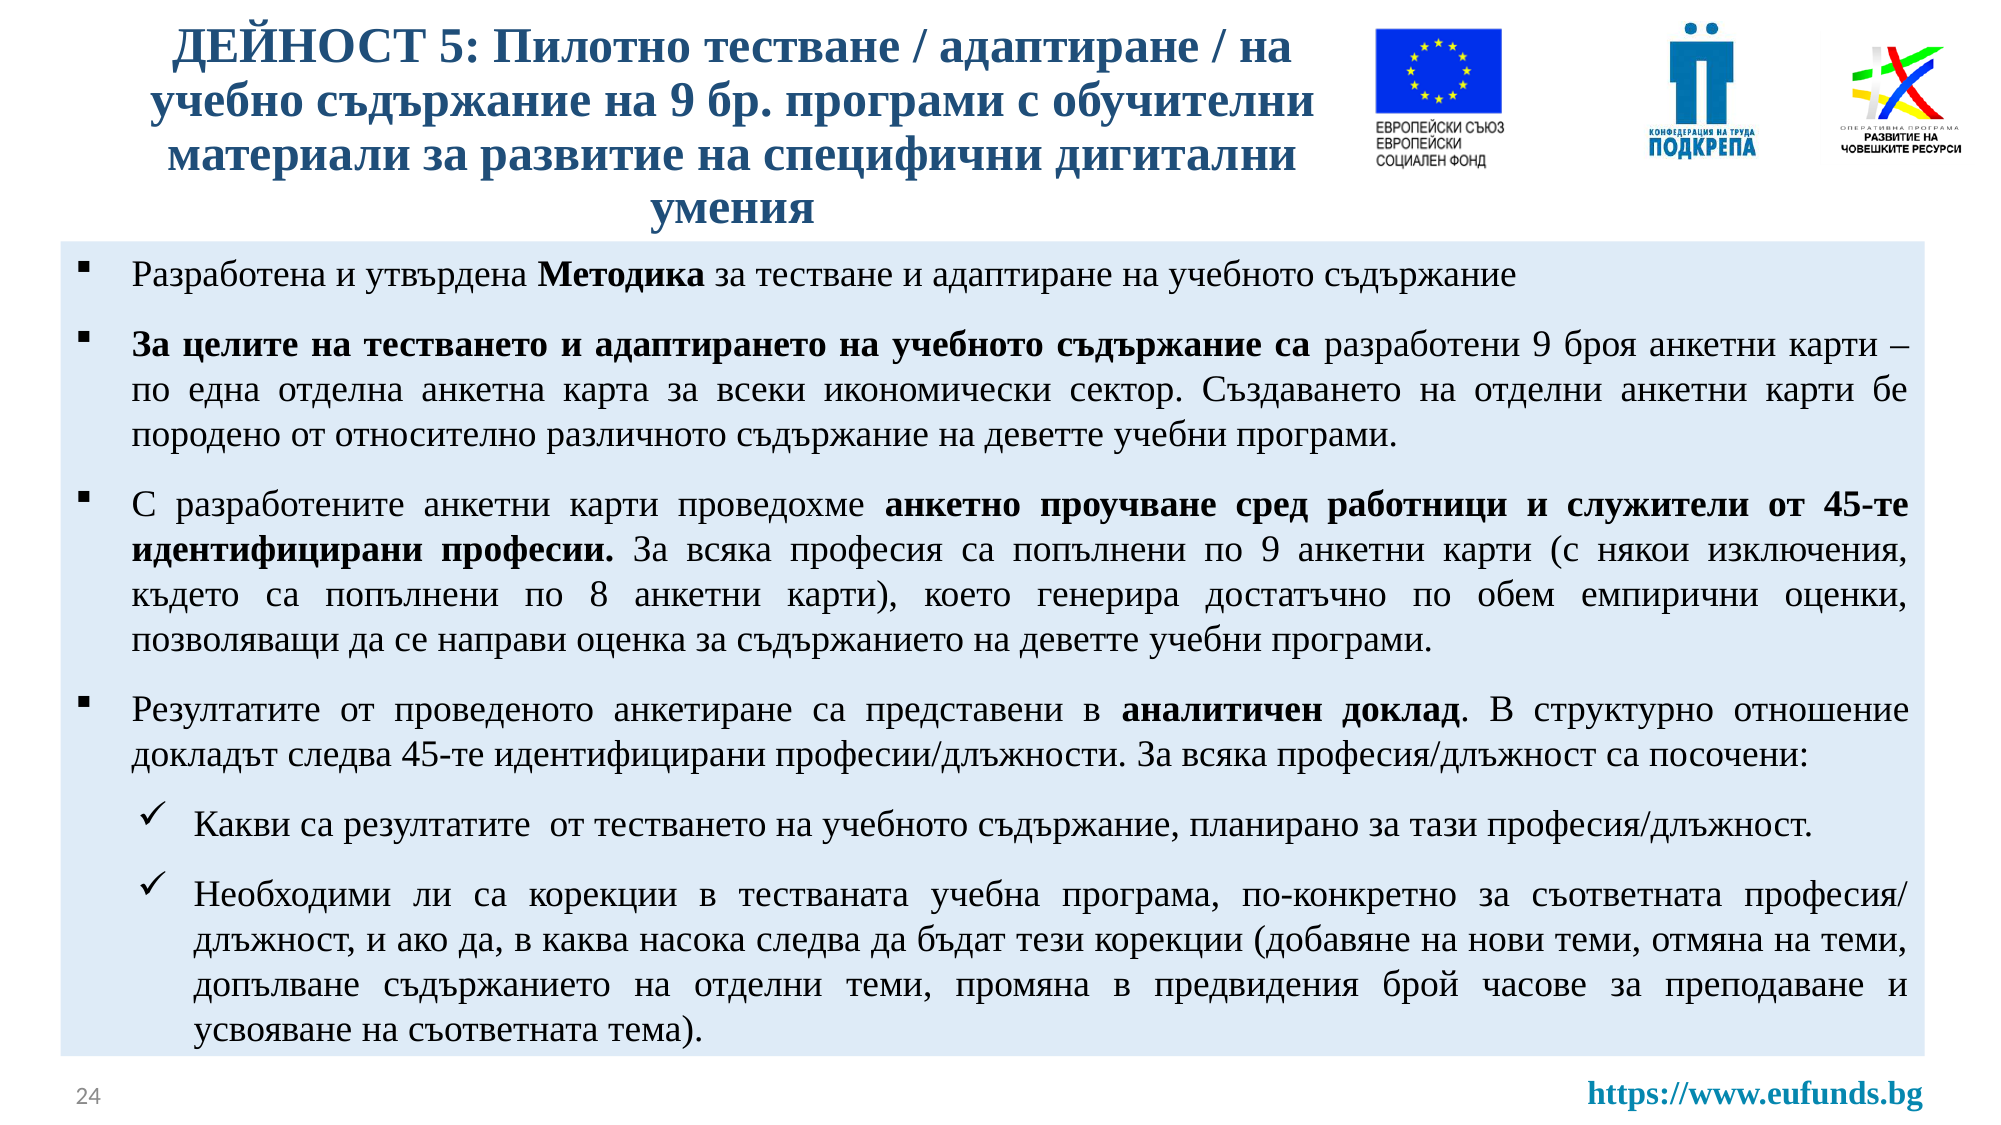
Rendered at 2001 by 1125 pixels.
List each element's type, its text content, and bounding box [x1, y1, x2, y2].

text_box Разработена и утвърдена Методика за тестване и адаптиране на учебното съдържание За целите на тестването и адаптирането на учебното съдържание са разработени 9 броя анкетни карти – по една отделна анкетна карта за всеки икономически сектор. Създаването на отделни анкетни карти бе породено от относително различното съдържание на деветте учебни програми. С разработените анкетни карти проведохме анкетно проучване сред работници и служители от 45-те идентифицирани професии. За всяка професия са попълнени по 9 анкетни карти (с някои изключения, където са попълнени по 8 анкетни карти), което генерира достатъчно по обем емпирични оценки, позволяващи да се направи оценка за съдържанието на деветте учебни програми. Резултатите от проведеното анкетиране са представени в аналитичен доклад. В структурно отношение докладът следва 45-те идентифицирани професии/длъжности. За всяка професия/длъжност са посочени: Какви са резултатите от тестването на учебното съдържание, планирано за тази професия/длъжност. Необходими ли са корекции в тестваната учебна програма, по-конкретно за съответната професия/ длъжност, и ако да, в каква насока следва да бъдат тези корекции (добавяне на нови теми, отмяна на теми, допълване съдържанието на отделни теми, промяна в предвидения брой часове за преподаване и усвояване на съответната тема). [60, 241, 1925, 1057]
picture [1609, 21, 1796, 160]
text_box https://www.eufunds.bg [1489, 1064, 2000, 1119]
slide_number 24 [60, 1065, 511, 1125]
picture [1820, 31, 1975, 165]
picture [1367, 0, 1547, 187]
title ДЕЙНОСТ 5: Пилотно тестване / адаптиране / на учебно съдържание на 9 бр. програми с обучителни материали за развитие на специфични дигитални умения [116, 21, 1349, 233]
